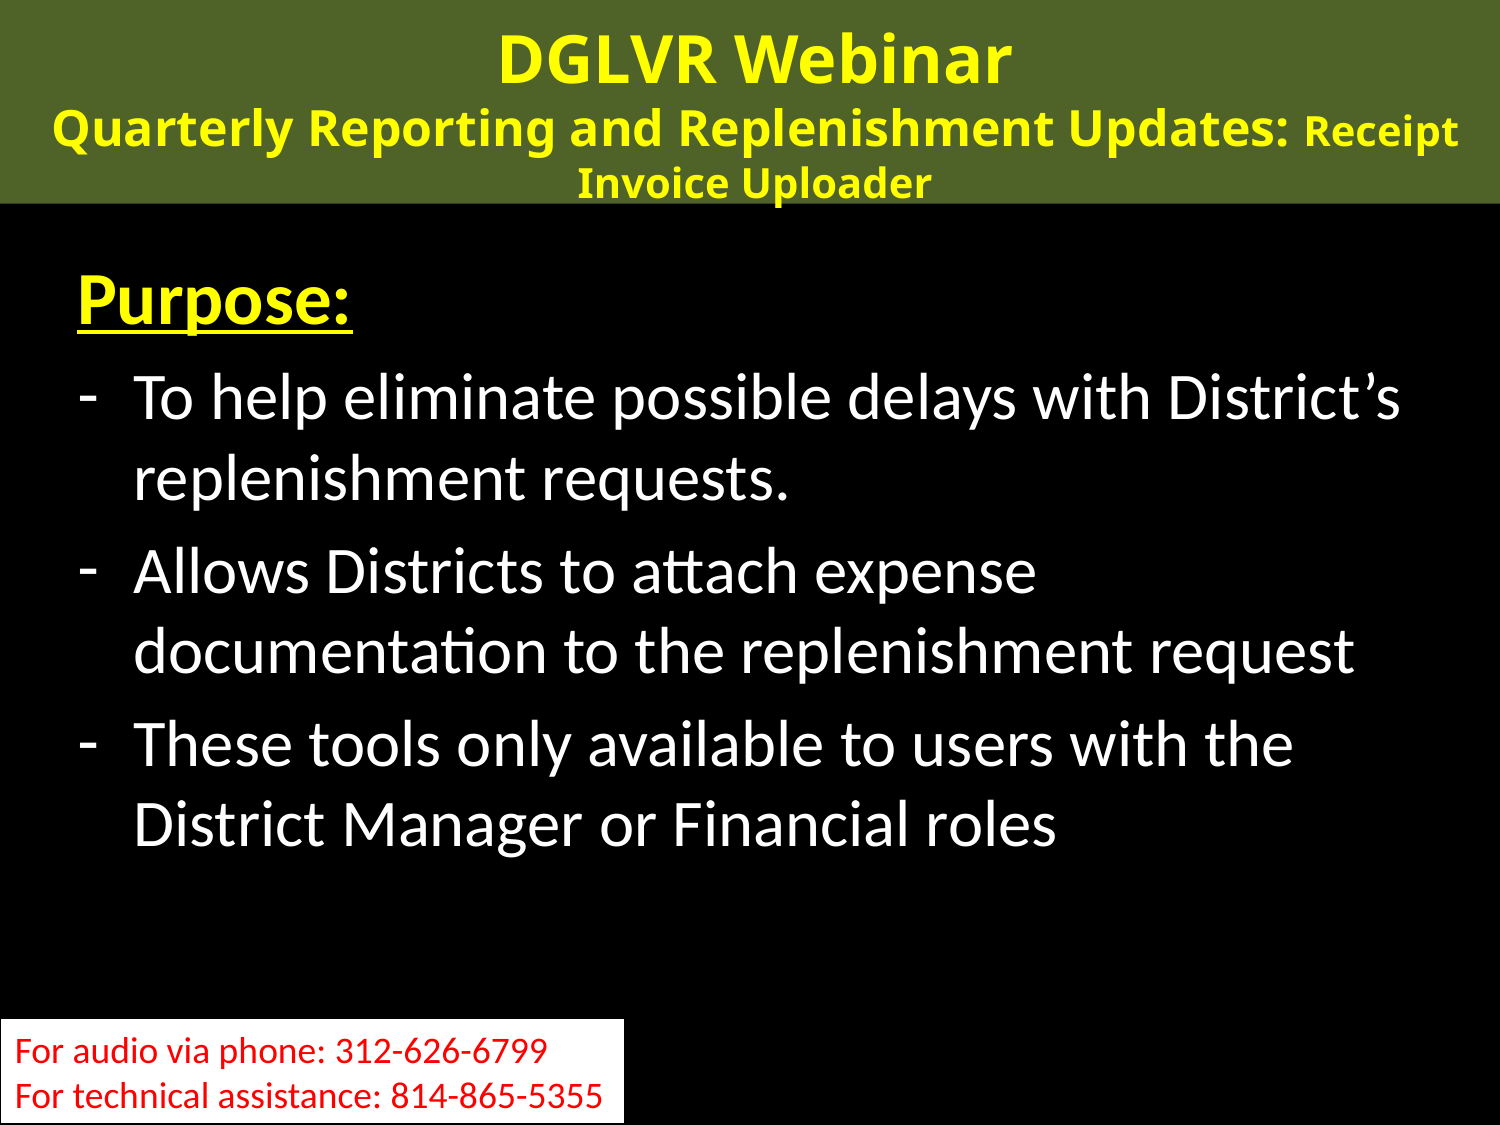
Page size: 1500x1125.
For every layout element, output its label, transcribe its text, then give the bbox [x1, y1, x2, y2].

text_box Purpose: To help eliminate possible delays with District’s replenishment requests. Allows Districts to attach expense documentation to the replenishment request These tools only available to users with the District Manager or Financial roles [62, 242, 1483, 1074]
text_box DGLVR Webinar Quarterly Reporting and Replenishment Updates: Receipt Invoice Uploader [10, 9, 1500, 214]
text_box [0, 0, 1500, 204]
text_box For audio via phone: 312-626-6799 For technical assistance: 814-865-5355 [0, 1018, 625, 1124]
